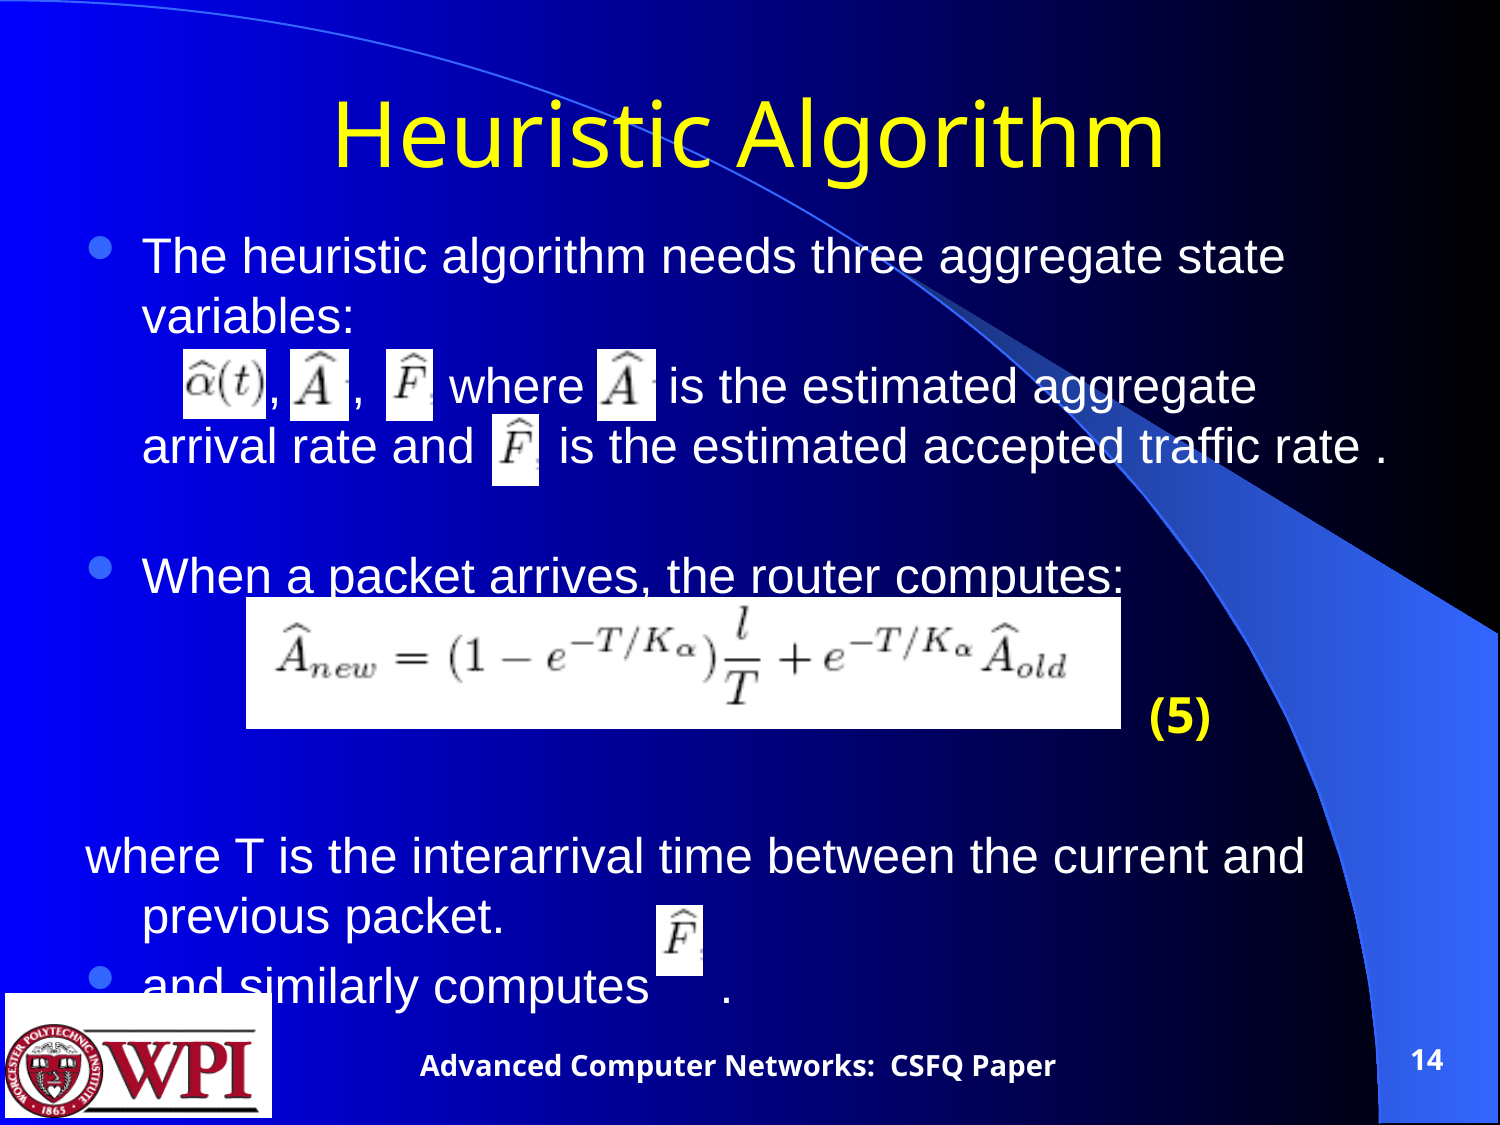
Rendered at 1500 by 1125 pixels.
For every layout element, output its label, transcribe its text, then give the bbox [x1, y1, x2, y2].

title Heuristic Algorithm [112, 37, 1388, 215]
picture [182, 349, 266, 420]
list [656, 904, 703, 977]
picture [5, 993, 272, 1118]
list The heuristic algorithm needs three aggregate state variables: , , where is the estimated aggregate arrival rate and is the estimated accepted traffic rate . When a packet arrives, the router computes: (5) where T is the interarrival time between the current and previous packet. and similarly computes . [70, 215, 1412, 882]
picture [245, 597, 1121, 730]
picture [386, 349, 434, 421]
footer Advanced Computer Networks: CSFQ Paper [371, 1034, 1105, 1095]
picture [491, 414, 539, 486]
slide_number 14 [1234, 1022, 1460, 1101]
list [597, 349, 656, 421]
picture [290, 349, 349, 421]
